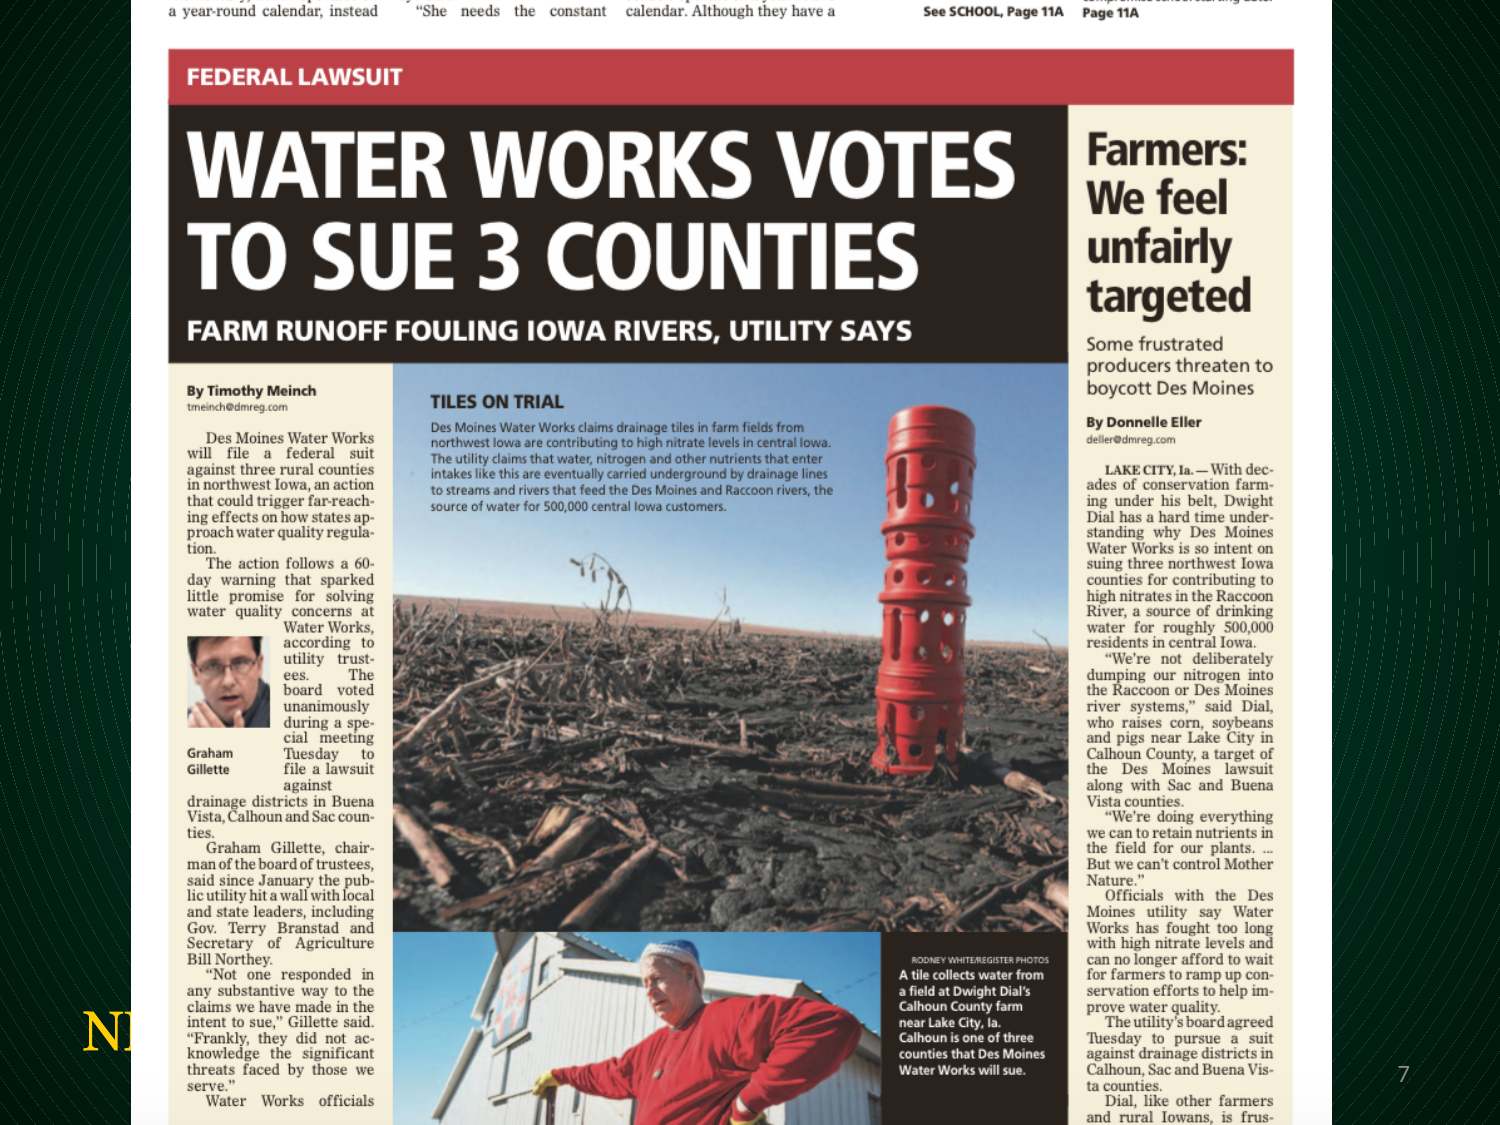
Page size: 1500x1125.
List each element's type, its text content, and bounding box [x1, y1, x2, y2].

slide_number 7 [1337, 1042, 1425, 1103]
picture [131, 0, 1332, 1125]
